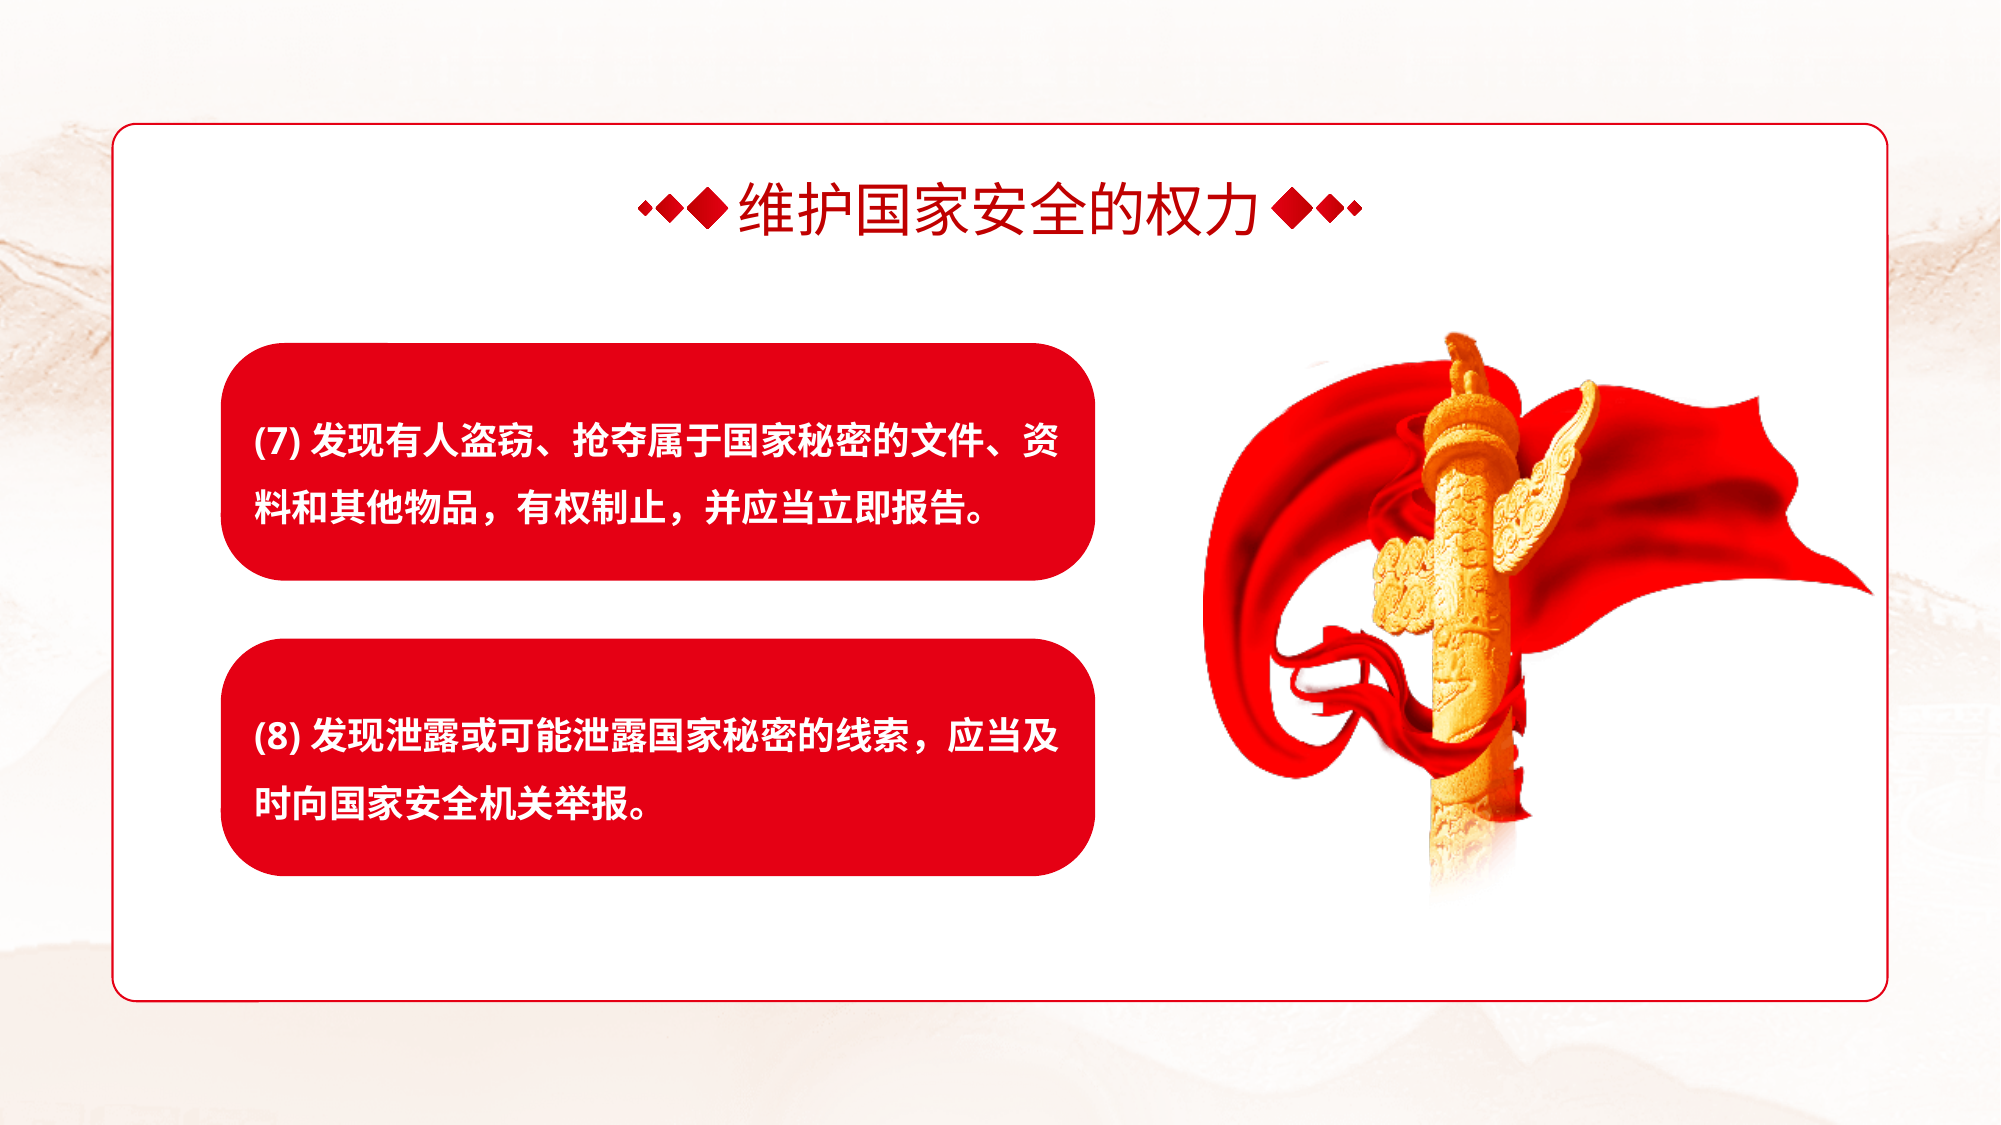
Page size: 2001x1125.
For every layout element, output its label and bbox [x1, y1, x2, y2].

picture [0, 0, 2000, 1125]
text_box [637, 186, 1363, 230]
